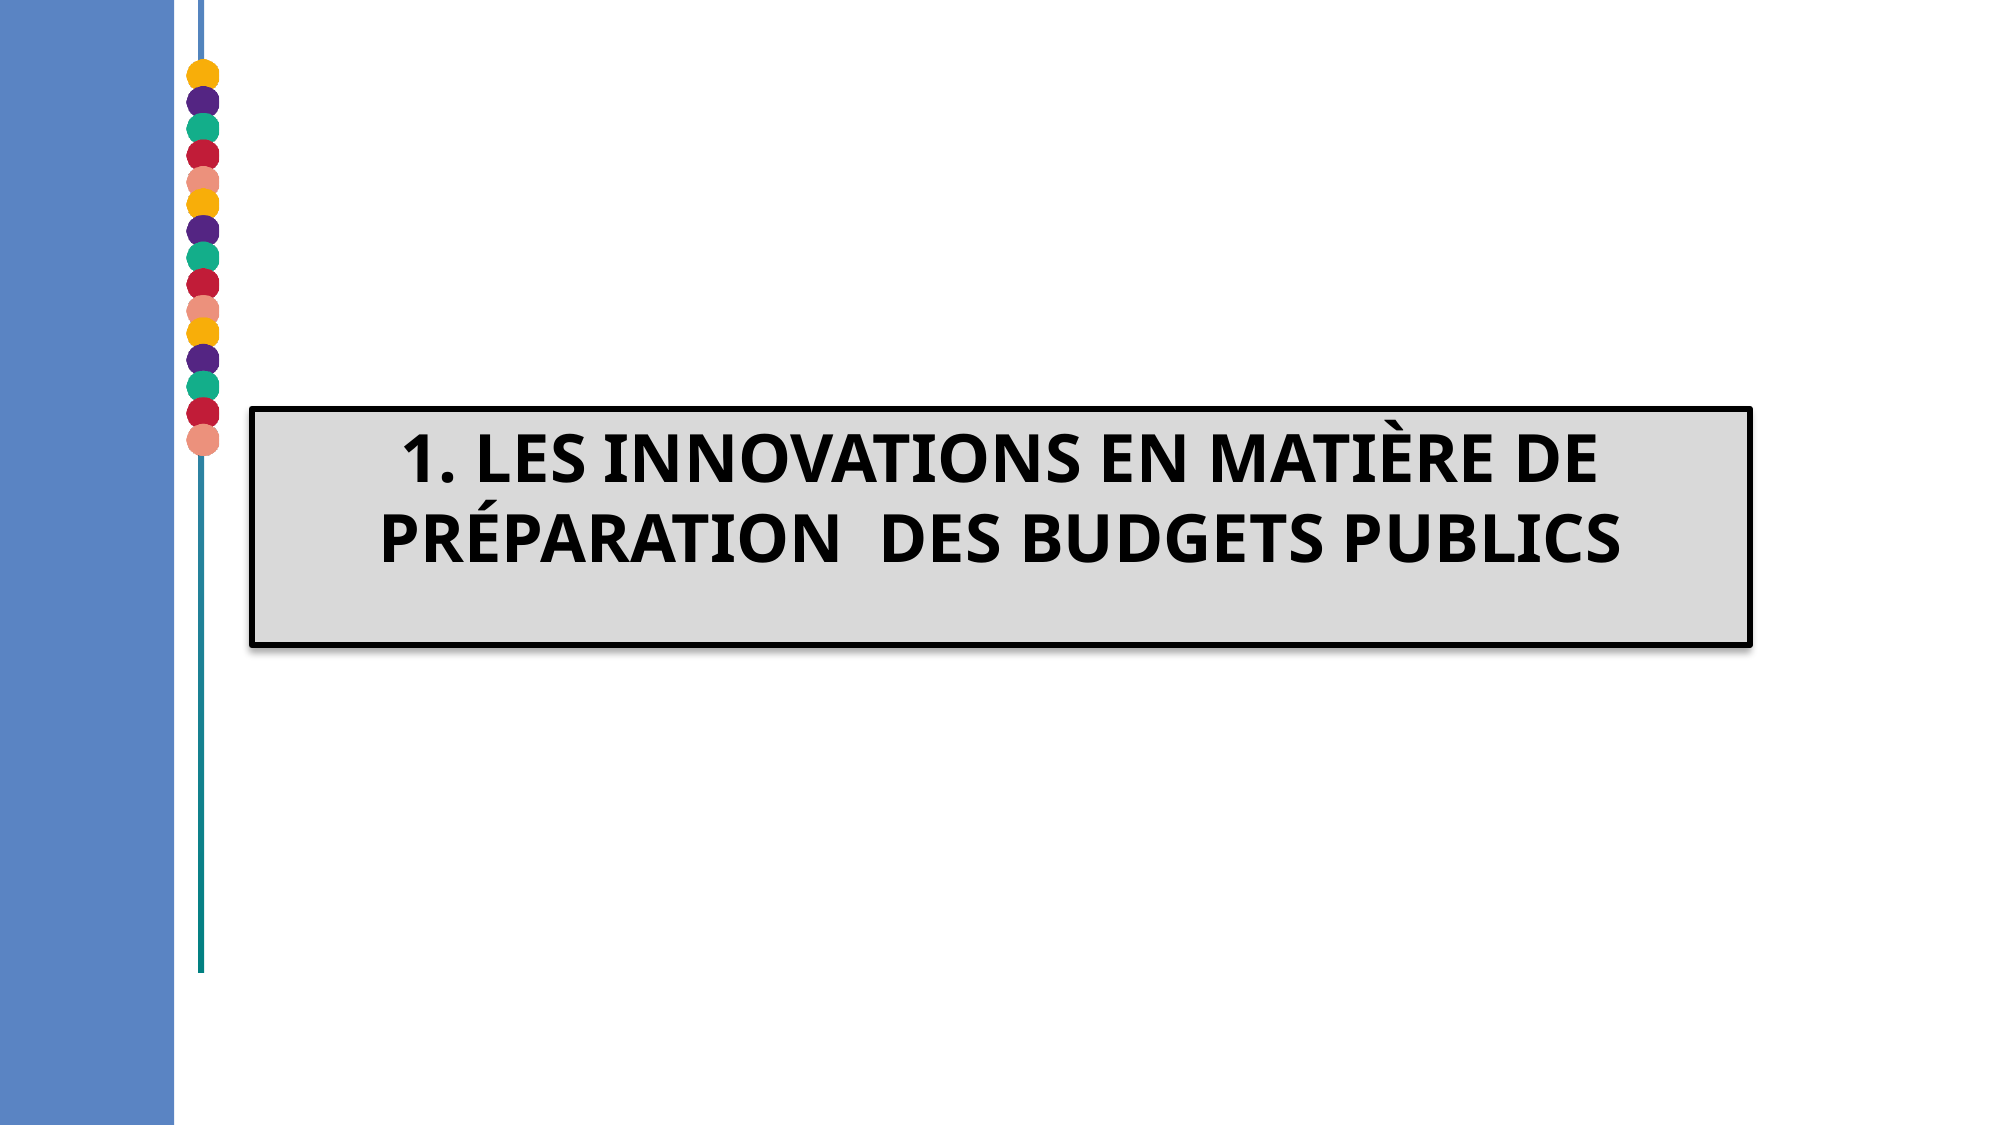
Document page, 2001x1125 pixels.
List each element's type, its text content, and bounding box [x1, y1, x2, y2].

picture [186, 59, 220, 456]
text_box 1. Les innovations en matière dE préparation des budgets publics [251, 408, 1750, 646]
